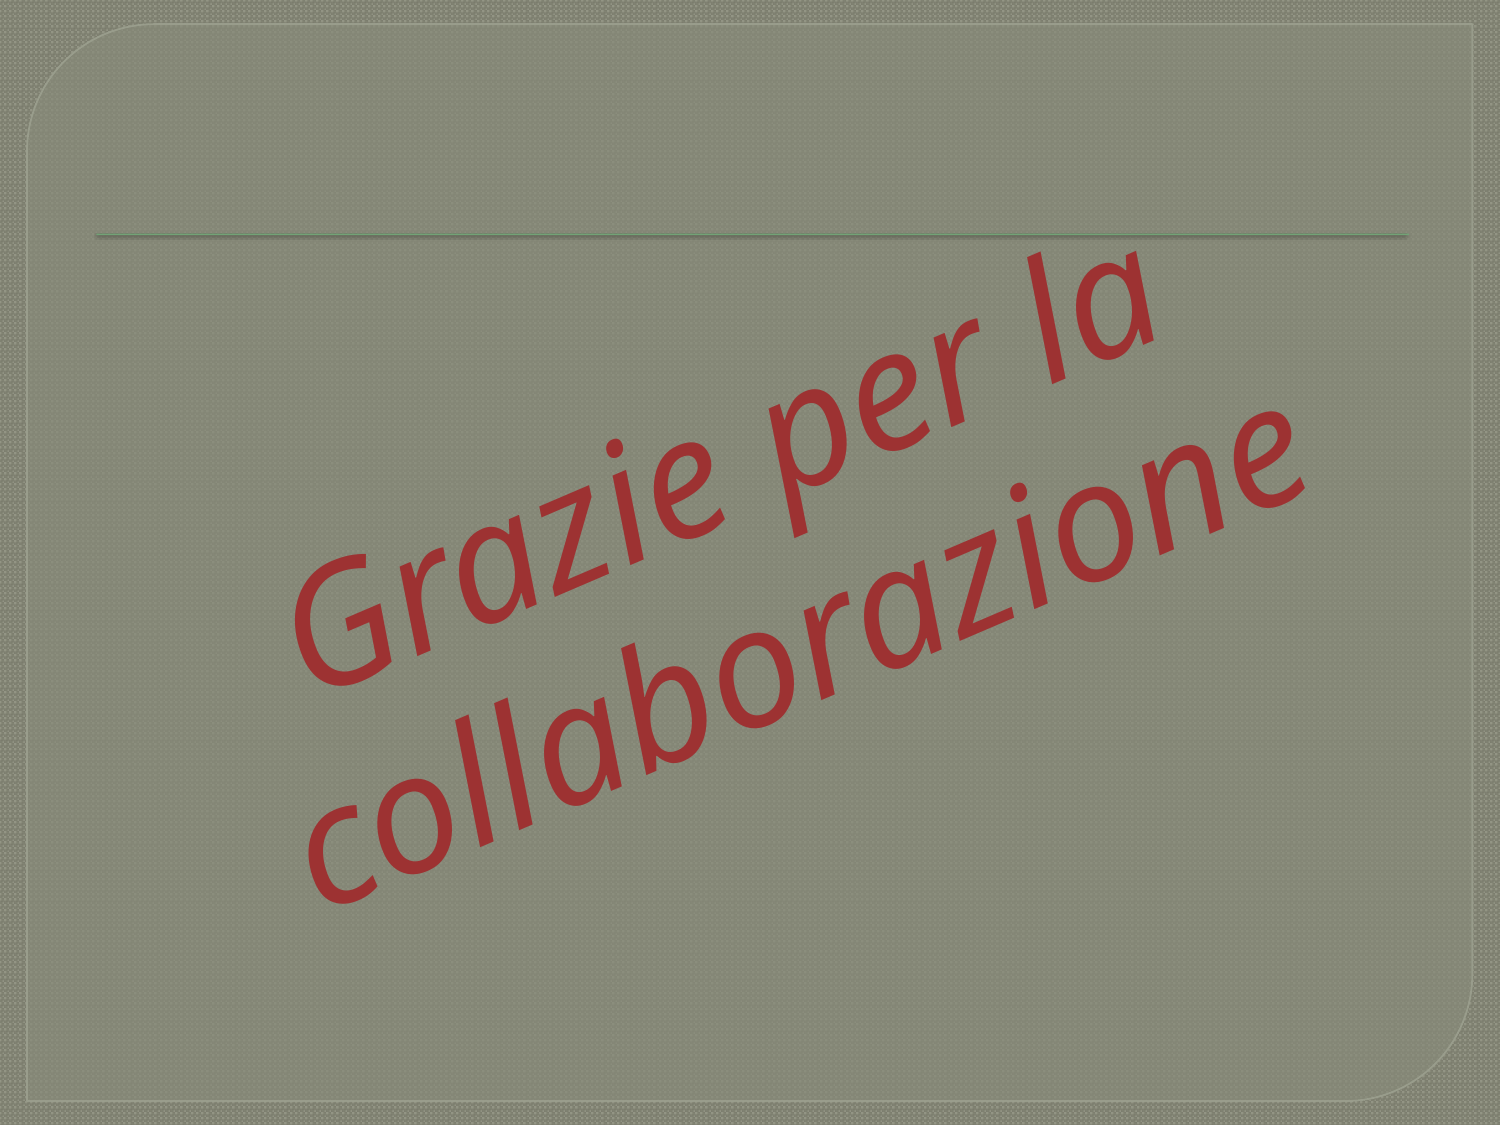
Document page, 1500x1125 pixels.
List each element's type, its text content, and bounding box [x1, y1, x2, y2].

list Grazie per la collaborazione [53, 90, 1383, 832]
